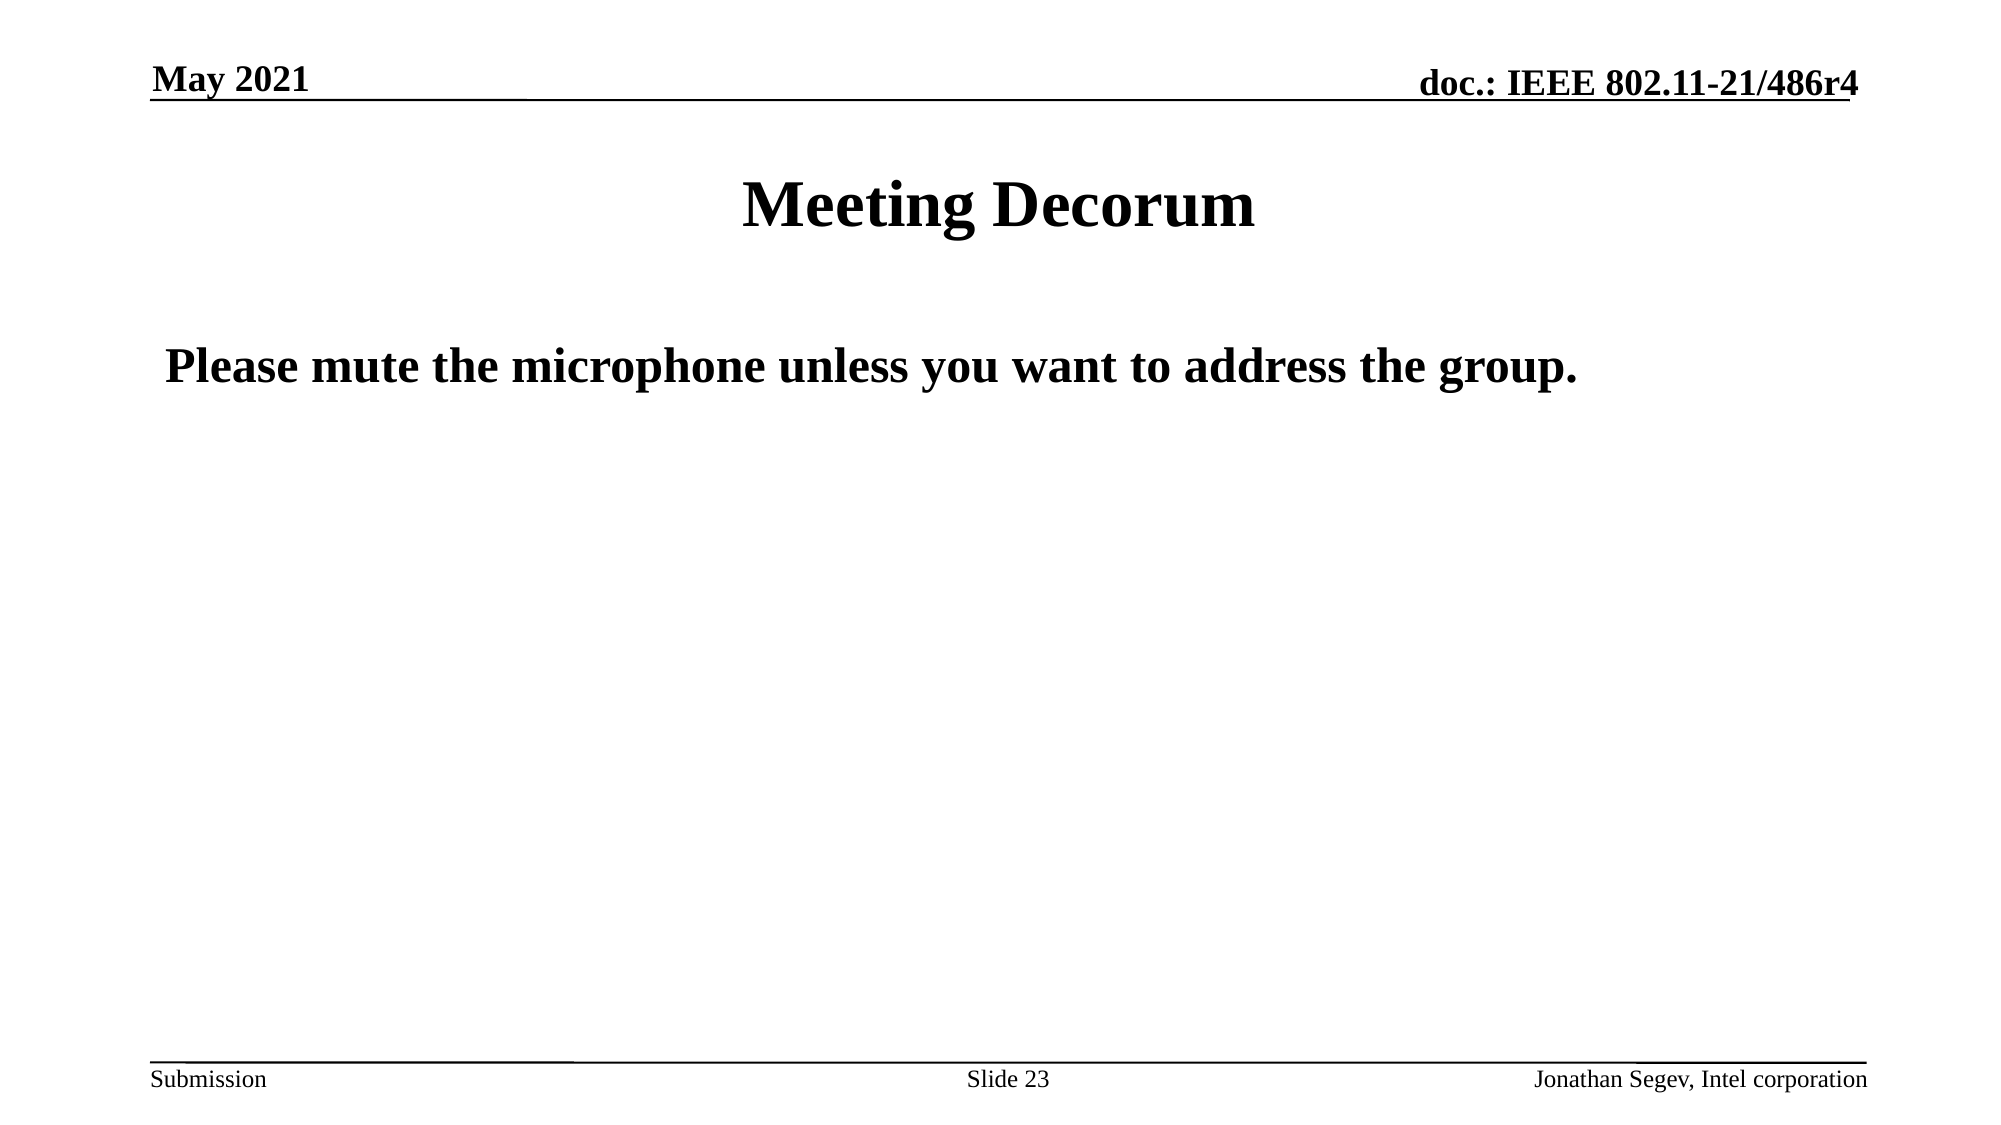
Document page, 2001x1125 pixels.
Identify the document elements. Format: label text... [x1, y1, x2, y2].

slide_number Slide 23 [950, 1061, 1067, 1123]
title Meeting Decorum [149, 112, 1850, 288]
list Please mute the microphone unless you want to address the group. [149, 324, 1850, 1000]
footer Jonathan Segev, Intel corporation [1171, 1061, 1869, 1093]
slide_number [152, 54, 563, 100]
